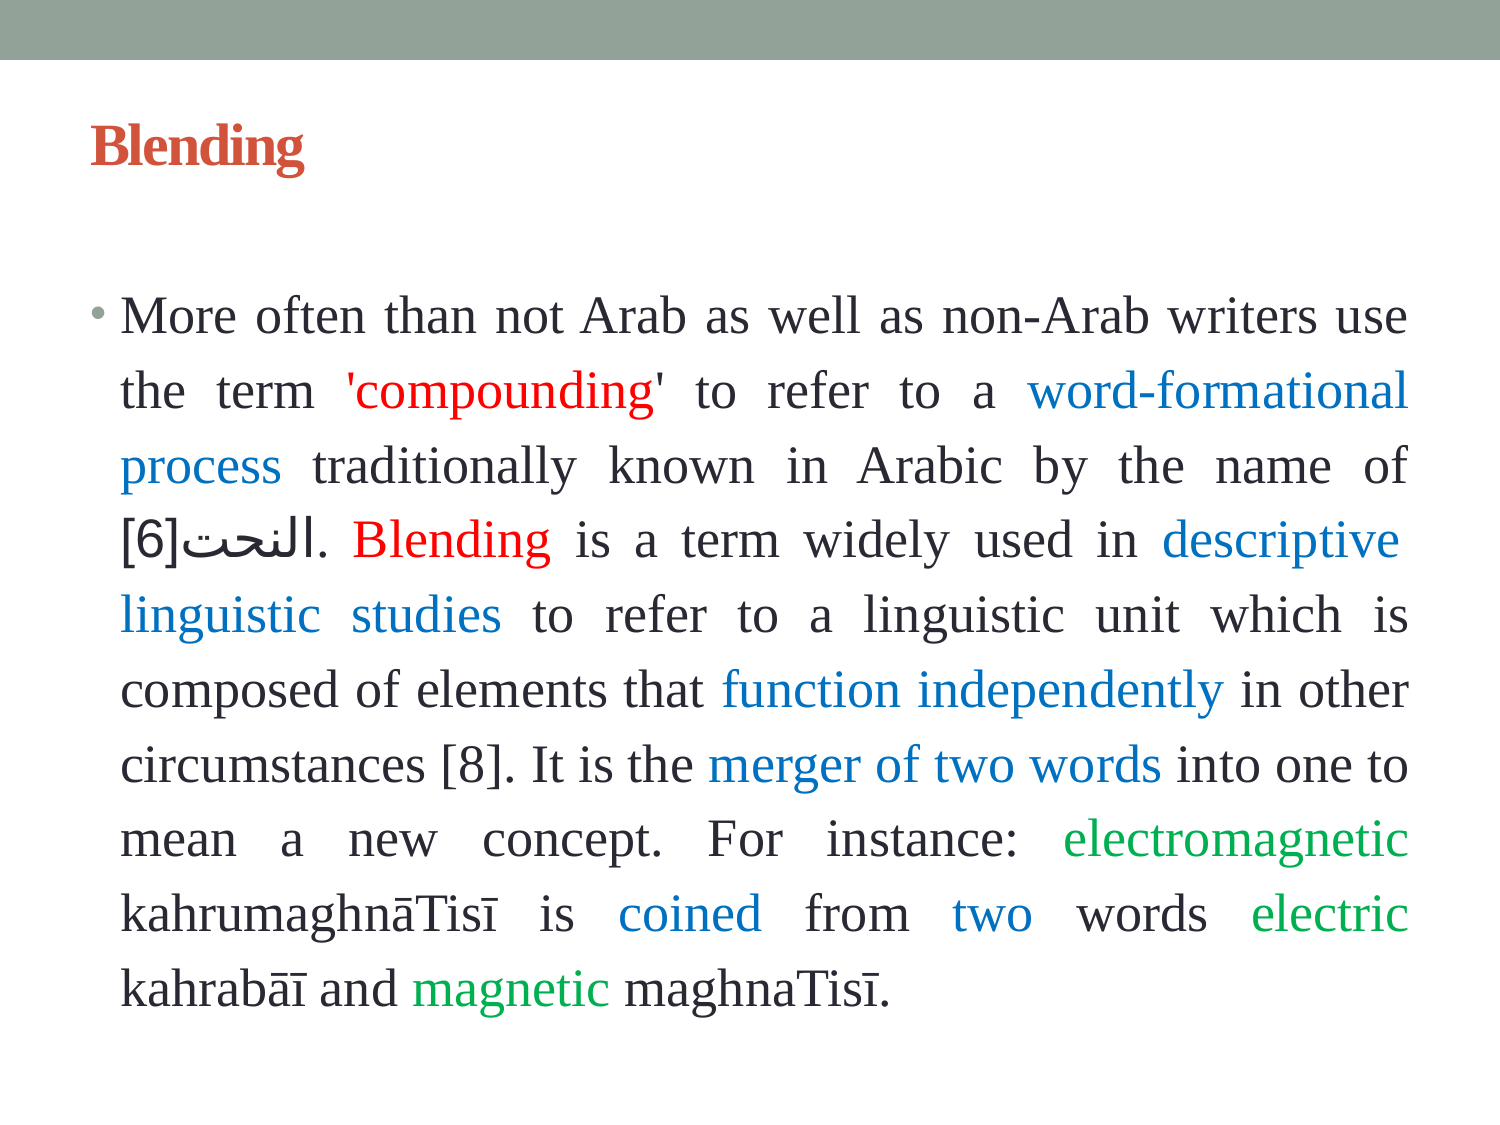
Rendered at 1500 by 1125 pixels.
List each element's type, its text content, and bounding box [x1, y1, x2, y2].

title Blending [75, 87, 1425, 250]
list More often than not Arab as well as non-Arab writers use the term 'compounding' to refer to a word-formational process traditionally known in Arabic by the name of النحت[6]. Blending is a term widely used in descriptive linguistic studies to refer to a linguistic unit which is composed of elements that function independently in other circumstances [8]. It is the merger of two words into one to mean a new concept. For instance: electromagnetic kahrumaghnāTisī is coined from two words electric kahrabāī and magnetic maghnaTisī. [75, 262, 1425, 1063]
